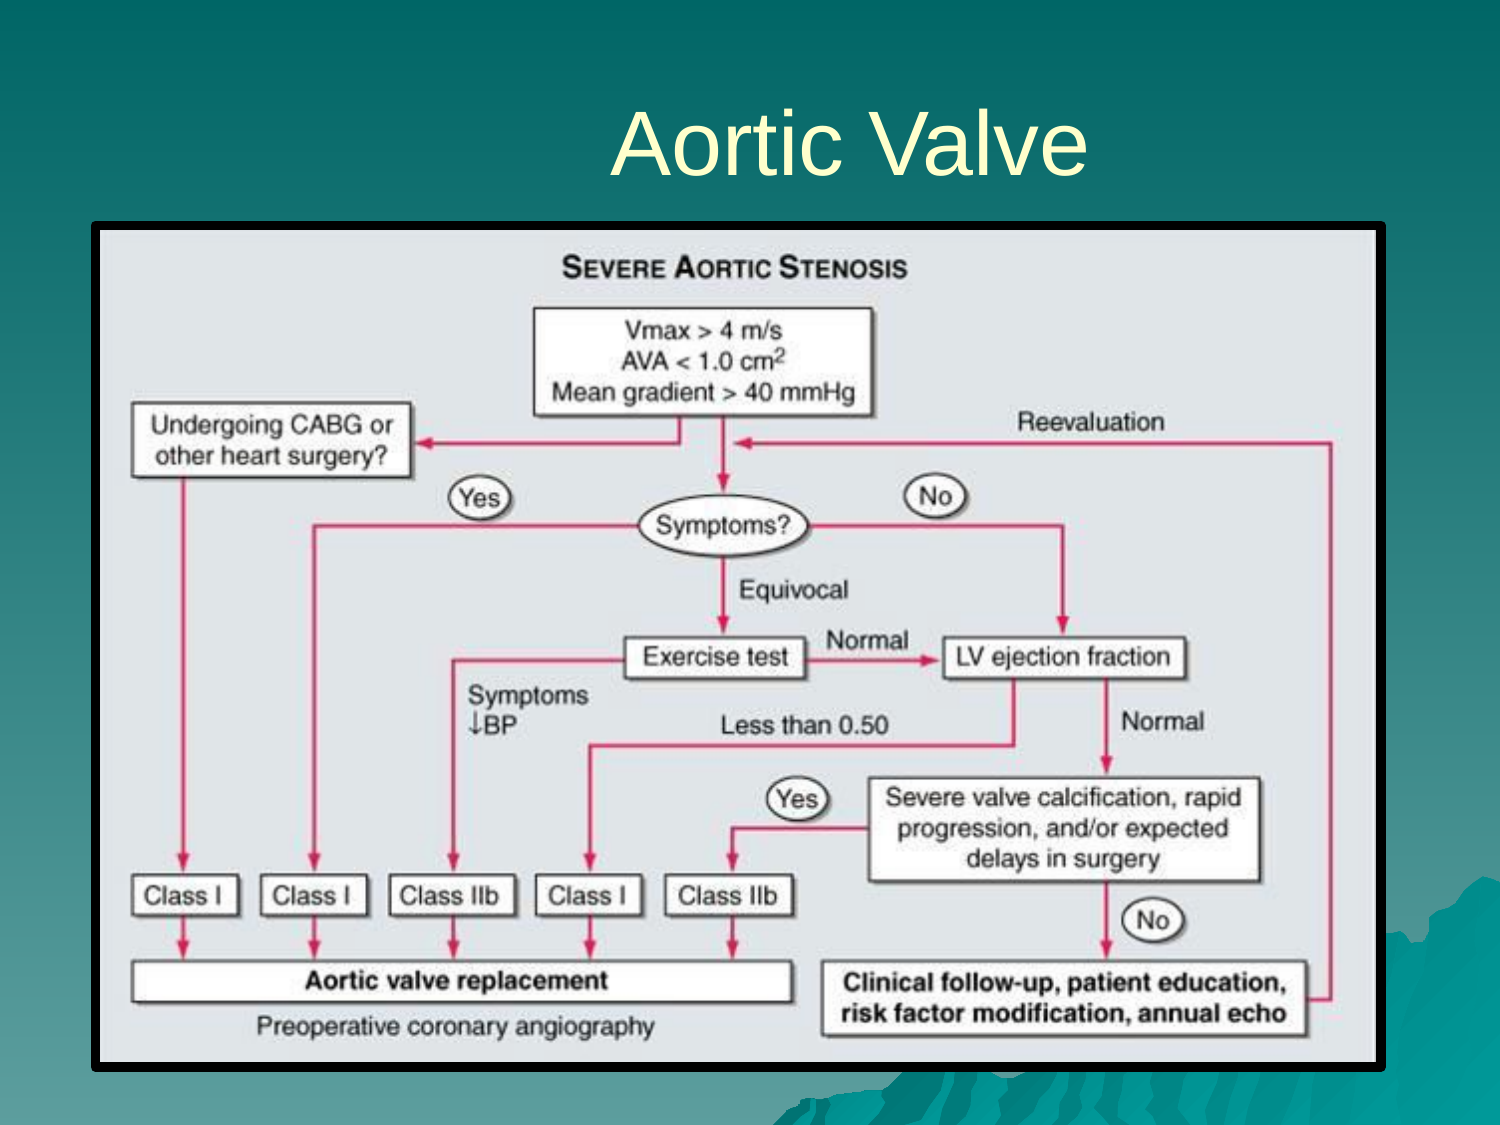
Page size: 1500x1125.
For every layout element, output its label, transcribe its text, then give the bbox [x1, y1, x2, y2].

title Aortic Valve [74, 45, 1176, 234]
text_box [95, 225, 1381, 1068]
